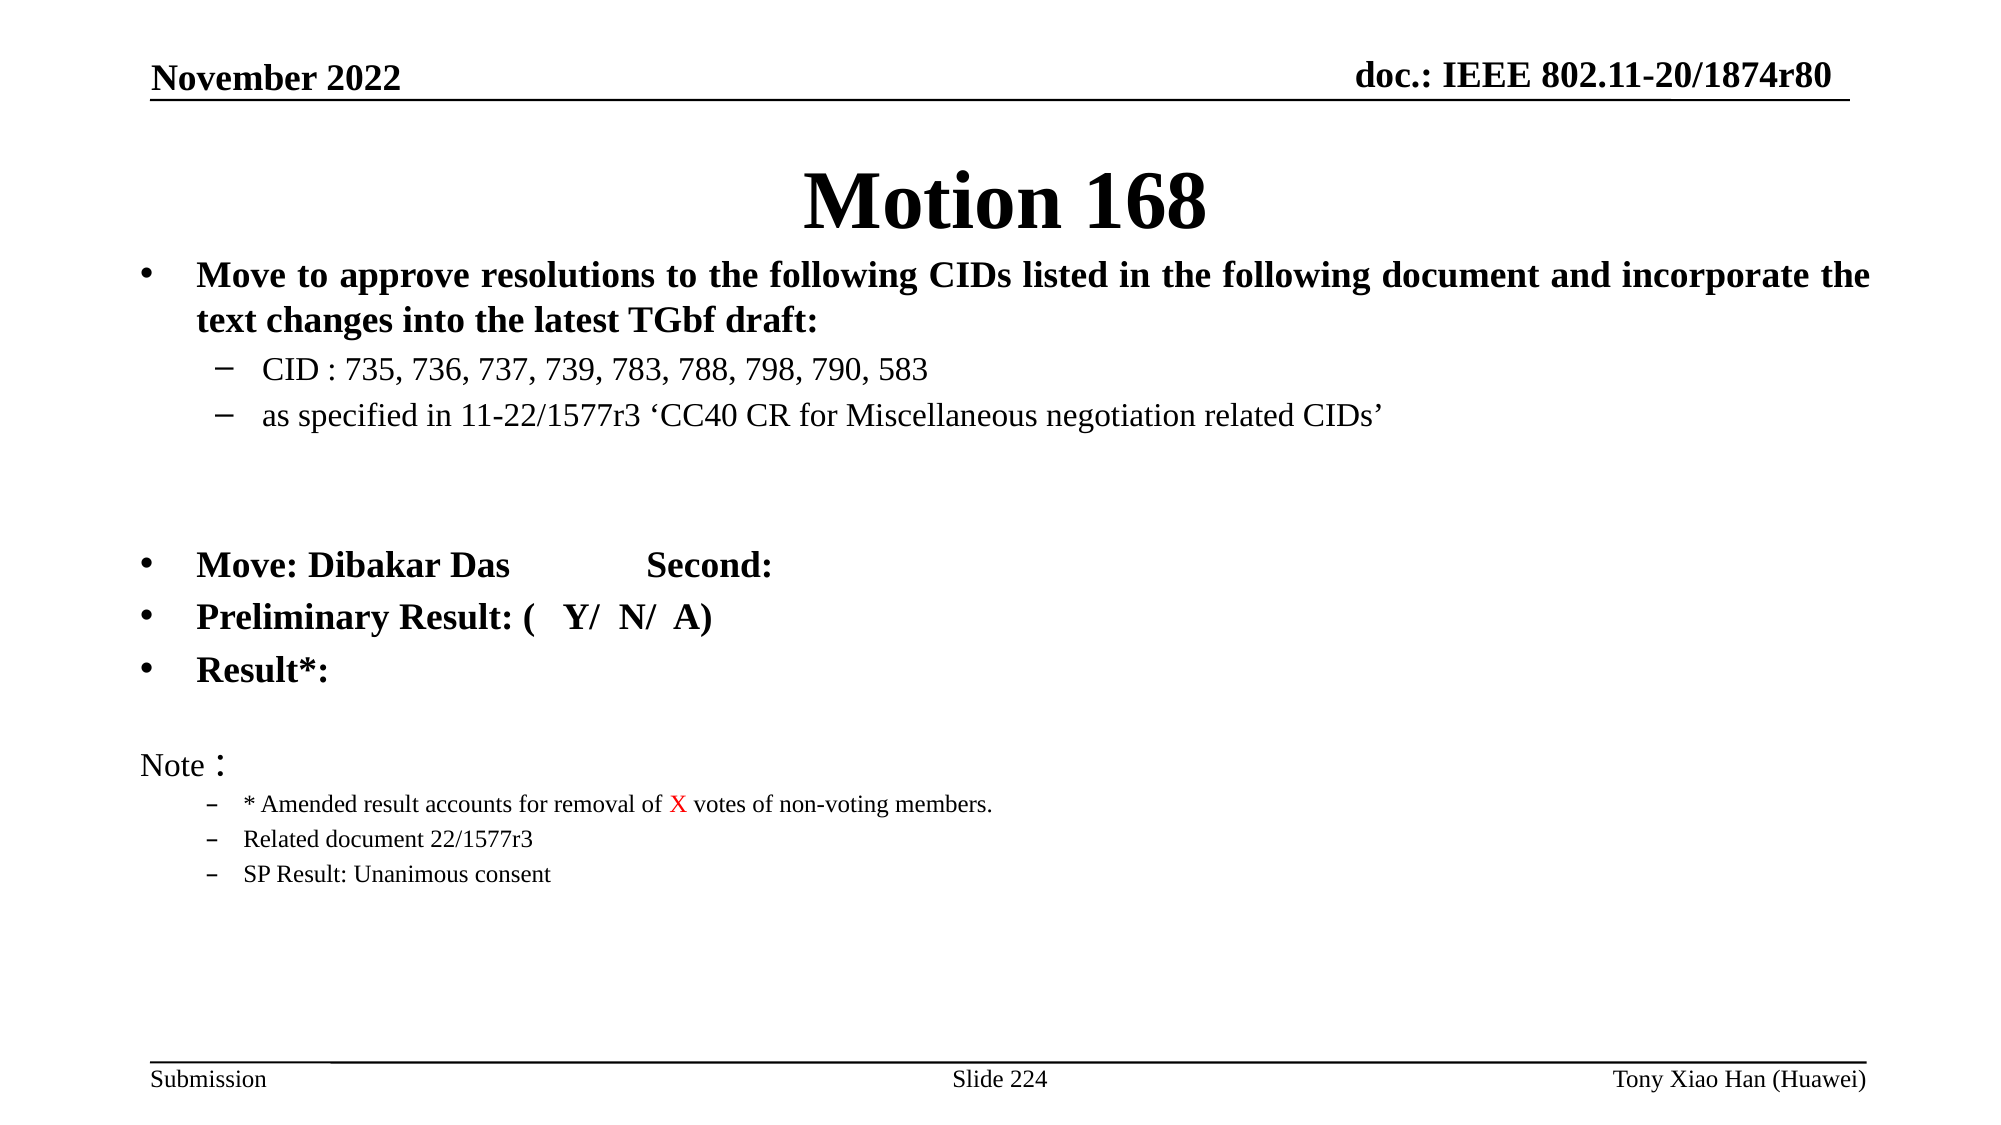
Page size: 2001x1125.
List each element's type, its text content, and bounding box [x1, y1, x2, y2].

text_box Move to approve resolutions to the following CIDs listed in the following document and incorporate the text changes into the latest TGbf draft: CID : 735, 736, 737, 739, 783, 788, 798, 790, 583 as specified in 11-22/1577r3 ‘CC40 CR for Miscellaneous negotiation related CIDs’ Move: Dibakar Das Second: Preliminary Result: ( Y/ N/ A) Result*: Note： * Amended result accounts for removal of X votes of non-voting members. Related document 22/1577r3 SP Result: Unanimous consent [125, 212, 1888, 963]
text_box Motion 168 [368, 137, 1644, 212]
